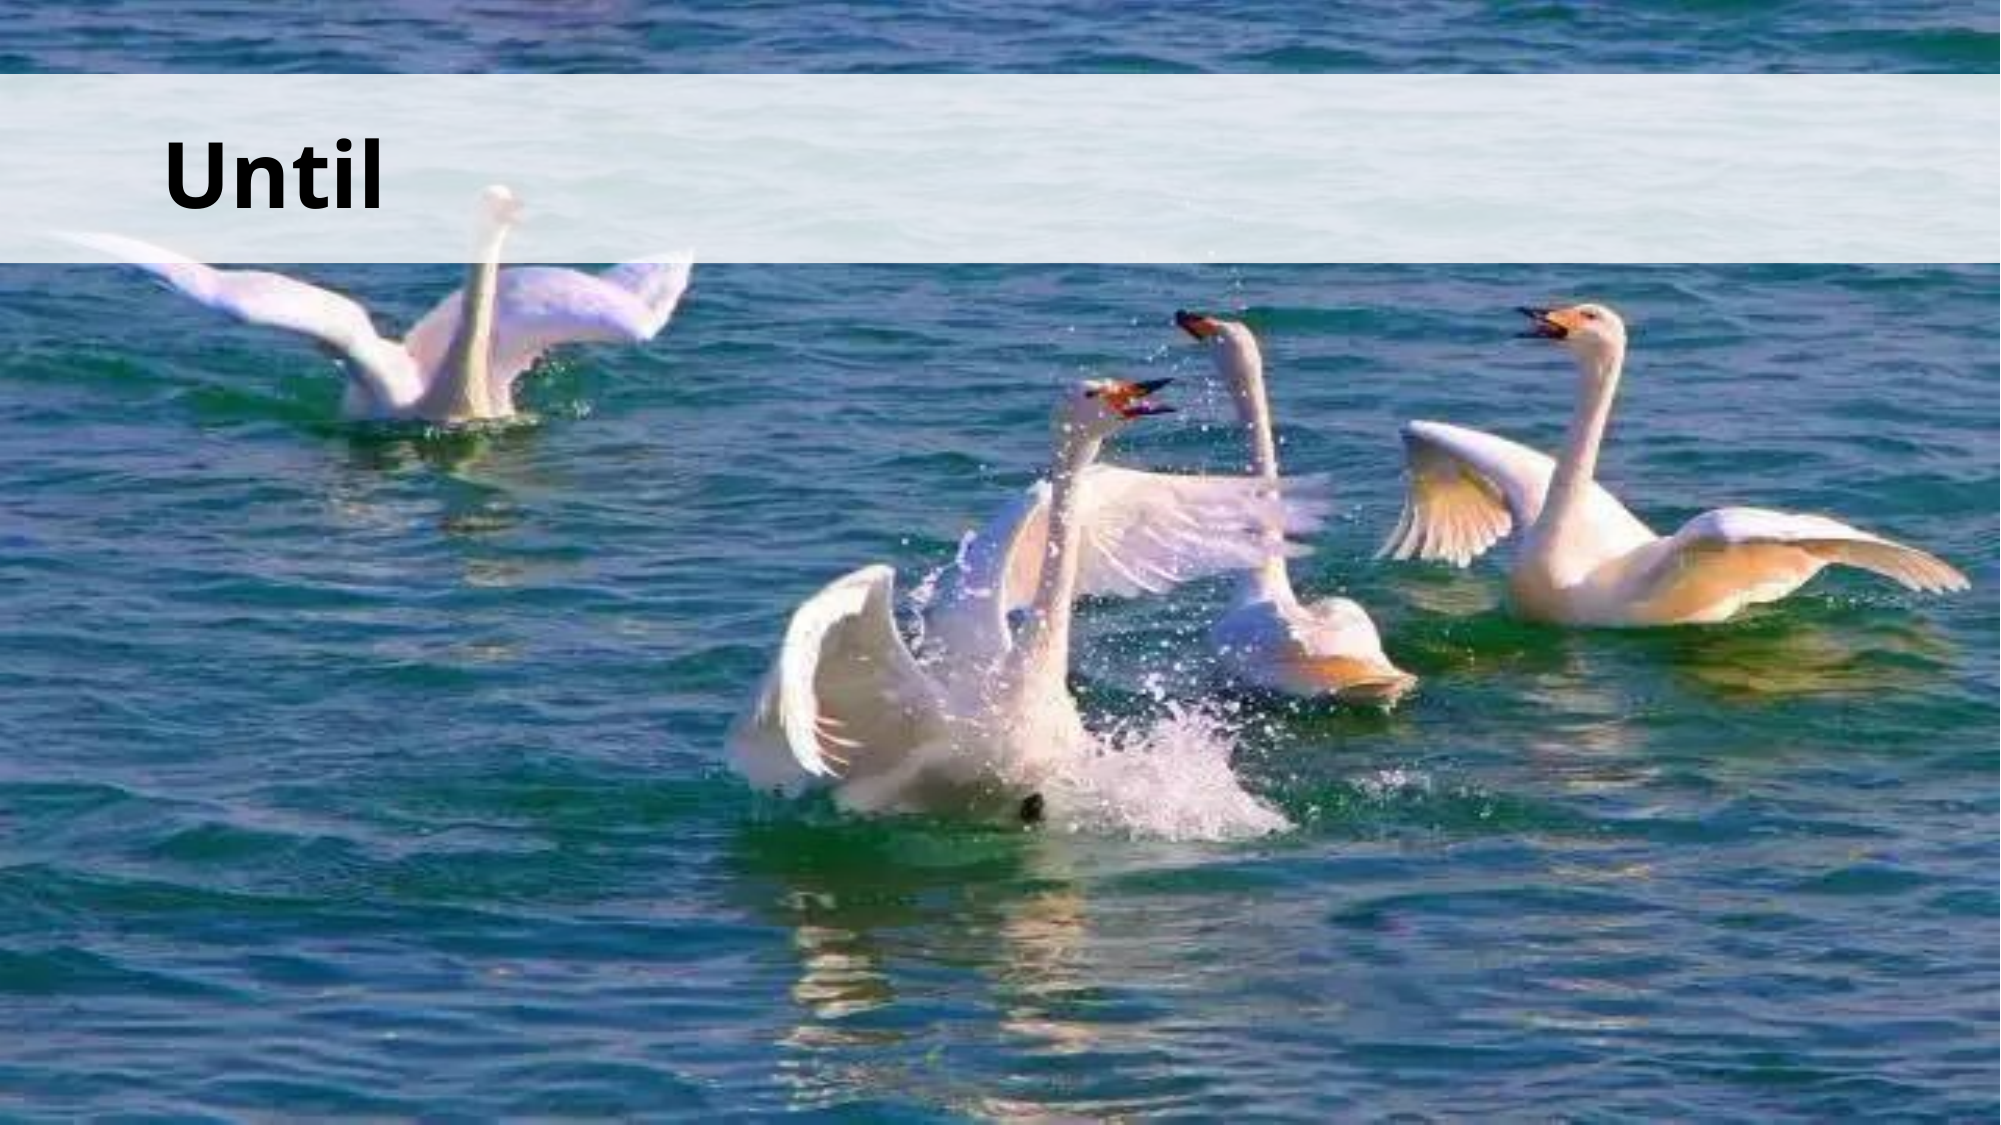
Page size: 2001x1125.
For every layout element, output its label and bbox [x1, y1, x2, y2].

list [0, 0, 2000, 1125]
